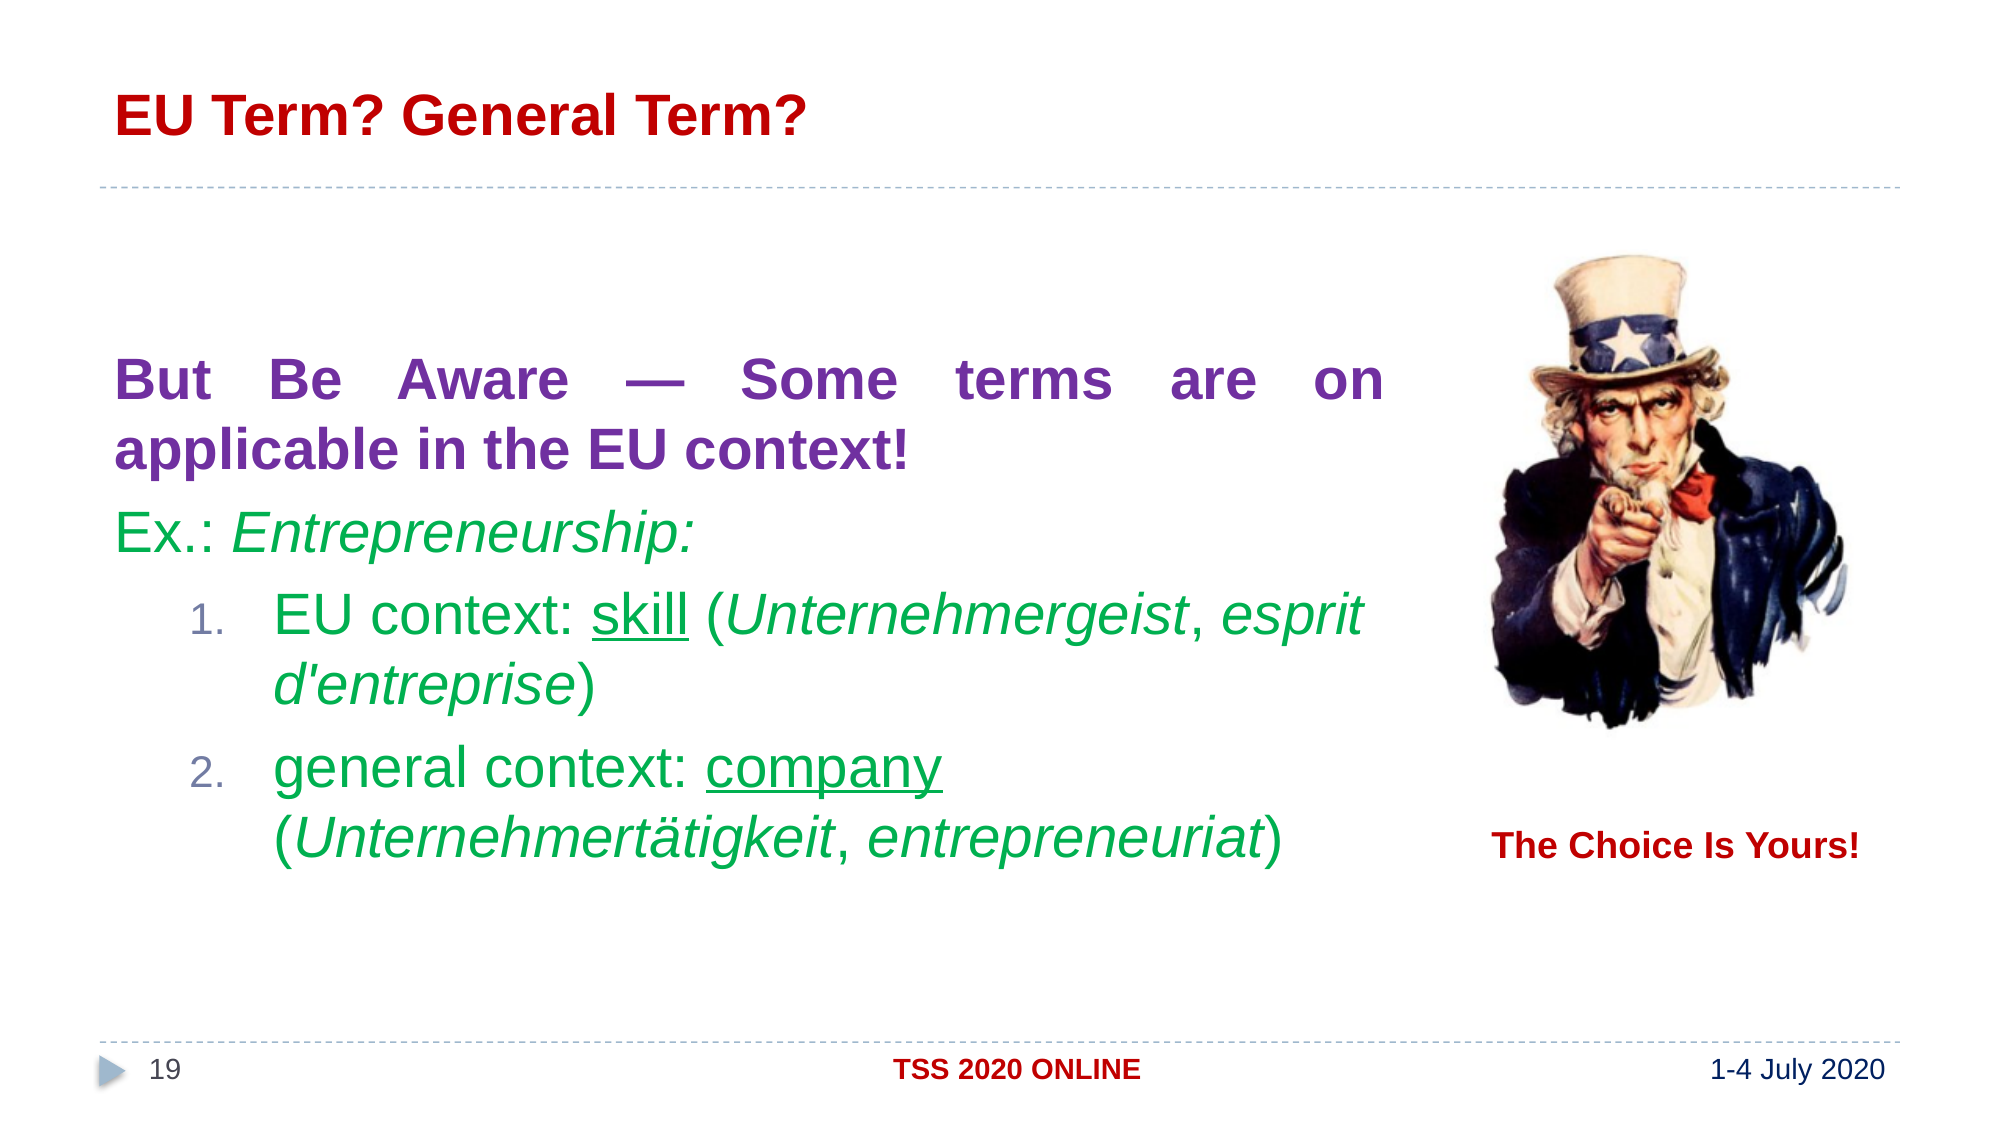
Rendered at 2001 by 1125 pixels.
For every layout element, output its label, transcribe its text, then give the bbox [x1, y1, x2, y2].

text_box The Choice Is Yours! [1385, 814, 1967, 874]
title EU Term? General Term? [99, 37, 853, 188]
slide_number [1401, 1042, 1901, 1103]
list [1385, 249, 1901, 747]
slide_number 19 [134, 1042, 568, 1103]
footer TSS 2020 ONLINE [634, 1042, 1401, 1103]
list But Be Aware — Some terms are only applicable in the EU context! Ex.: Entrepreneurship: EU context: skill (Unternehmergeist, esprit d'entreprise) general context: company (Unternehmertätigkeit, entrepreneuriat) [99, 200, 1450, 1010]
